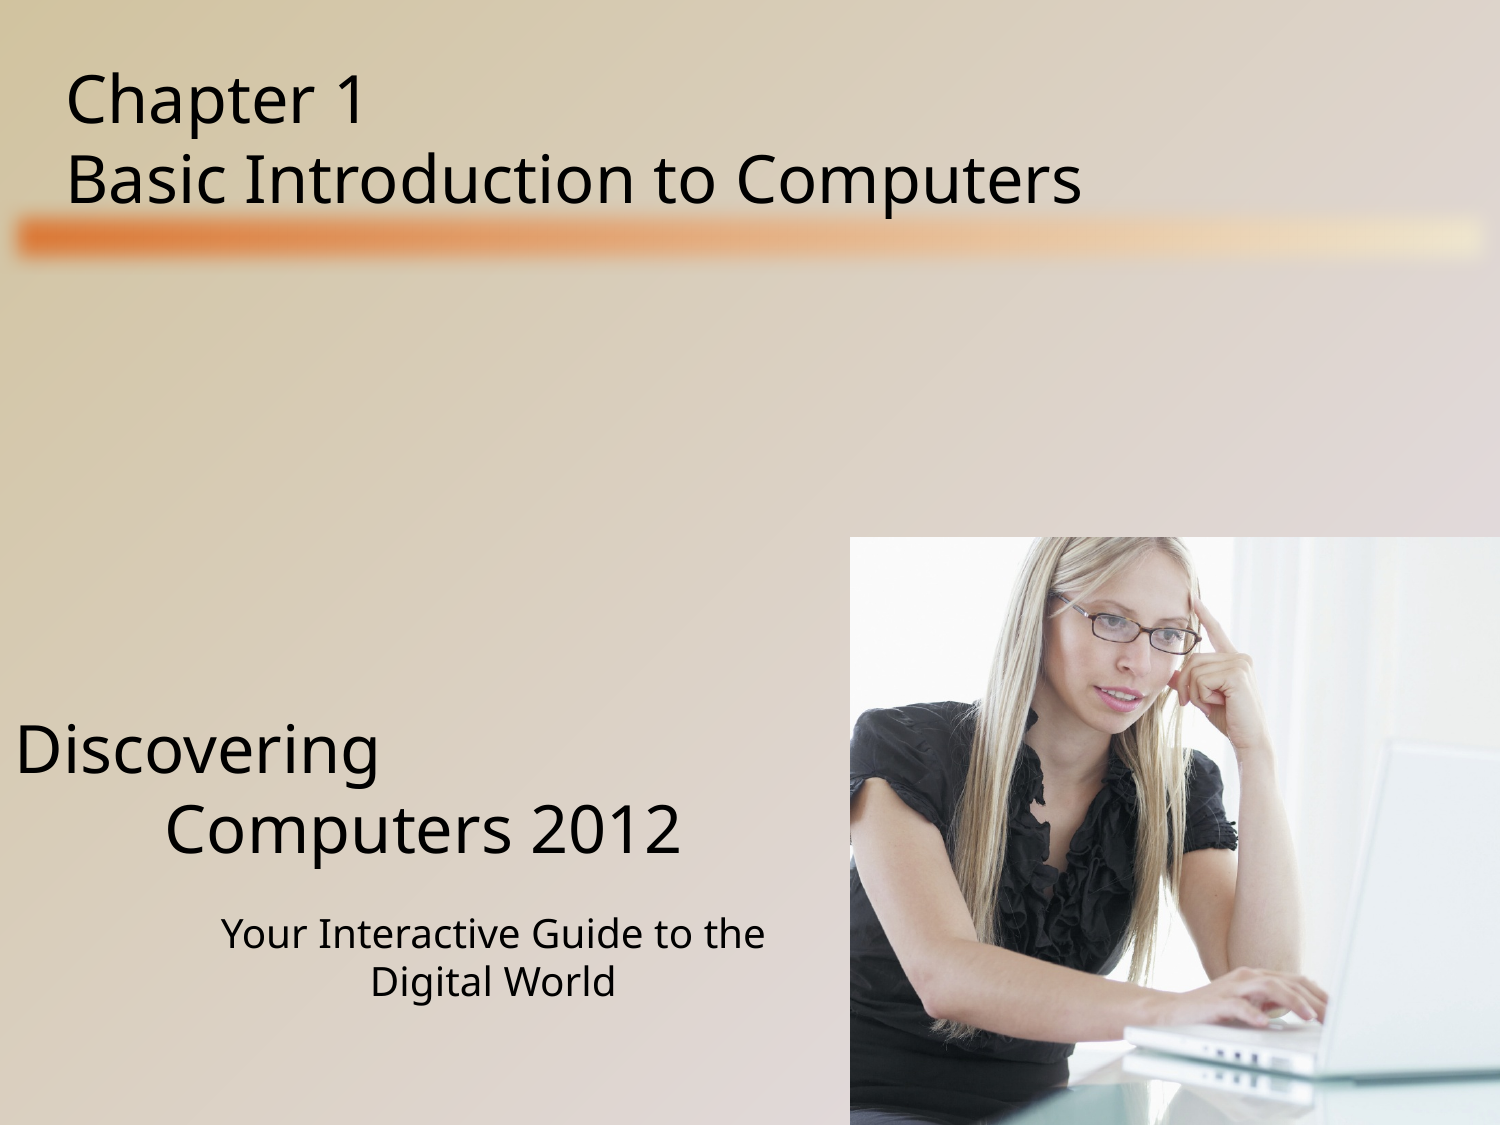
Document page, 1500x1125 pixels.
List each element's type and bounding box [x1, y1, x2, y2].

picture [850, 537, 1500, 1125]
